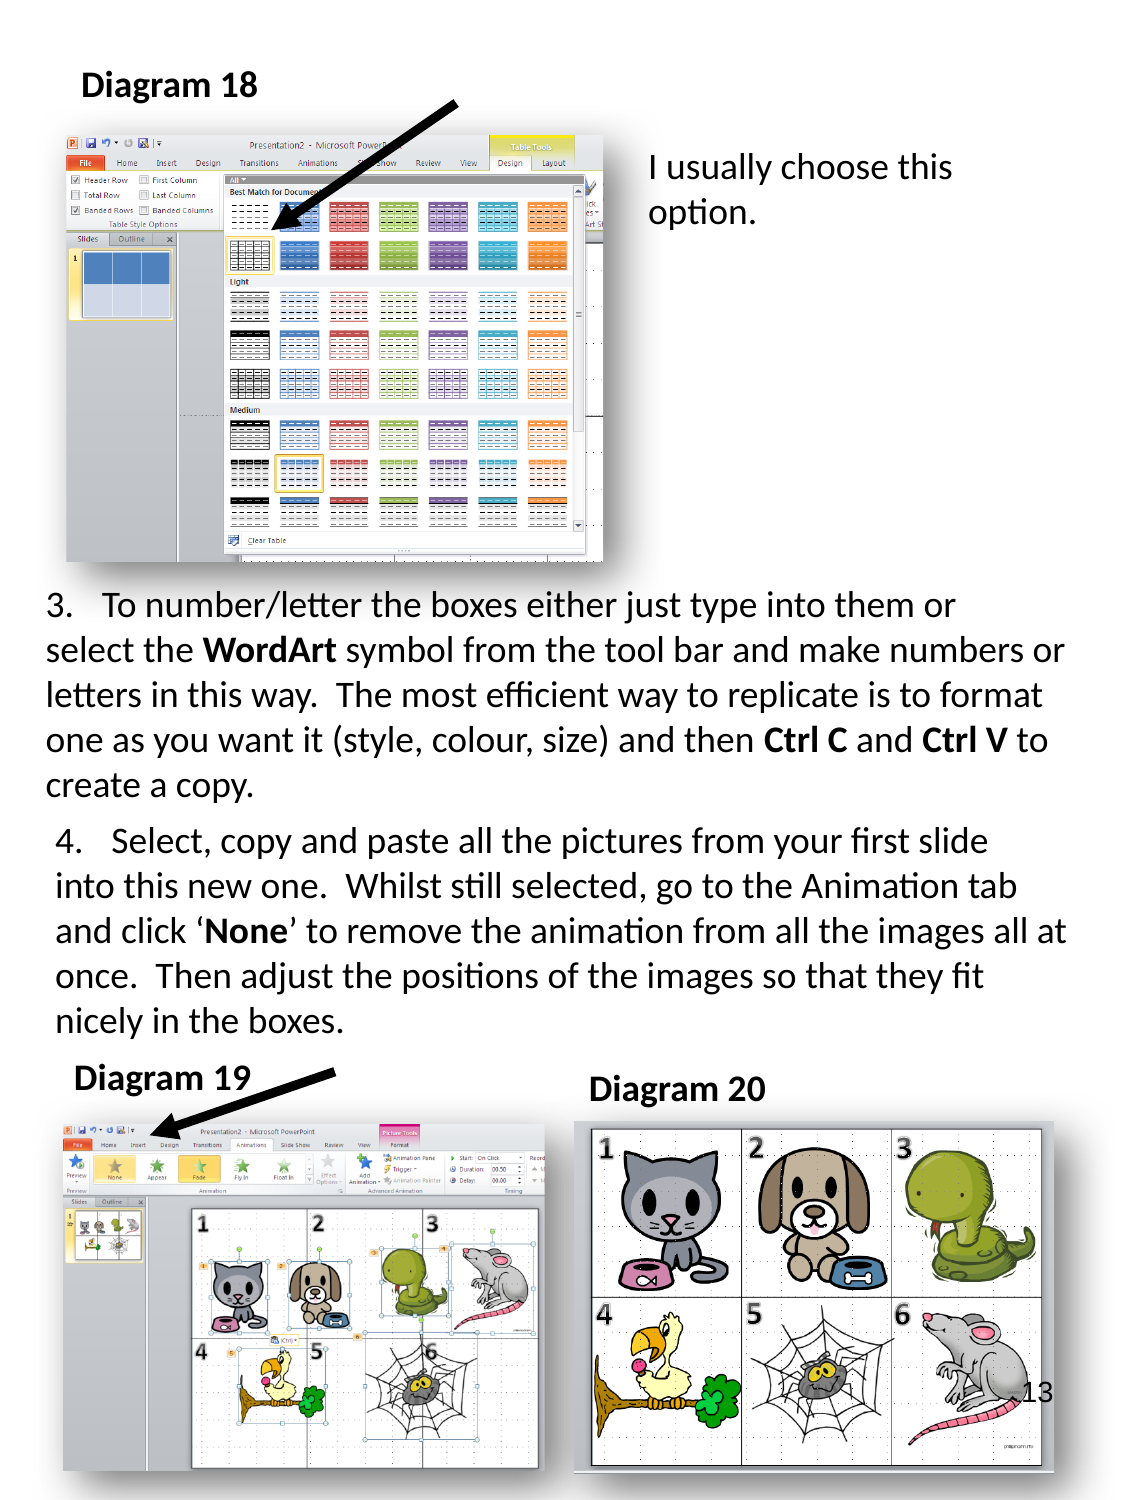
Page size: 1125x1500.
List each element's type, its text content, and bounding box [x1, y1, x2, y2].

picture [62, 1124, 545, 1471]
text_box To number/letter the boxes either just type into them or select the WordArt symbol from the tool bar and make numbers or letters in this way. The most efficient way to replicate is to format one as you want it (style, colour, size) and then Ctrl C and Ctrl V to create a copy. [30, 572, 1118, 813]
picture [573, 1121, 1055, 1474]
text_box Diagram 20 [574, 1057, 842, 1117]
picture [66, 135, 604, 563]
text_box I usually choose this option. [633, 134, 1024, 240]
text_box Select, copy and paste all the pictures from your first slide into this new one. Whilst still selected, go to the Animation tab and click ‘None’ to remove the animation from all the images all at once. Then adjust the positions of the images so that they fit nicely in the boxes. [40, 808, 1094, 1049]
slide_number 13 [1060, 1365, 1069, 1471]
text_box Diagram 19 [59, 1045, 327, 1105]
text_box Diagram 18 [66, 53, 334, 113]
